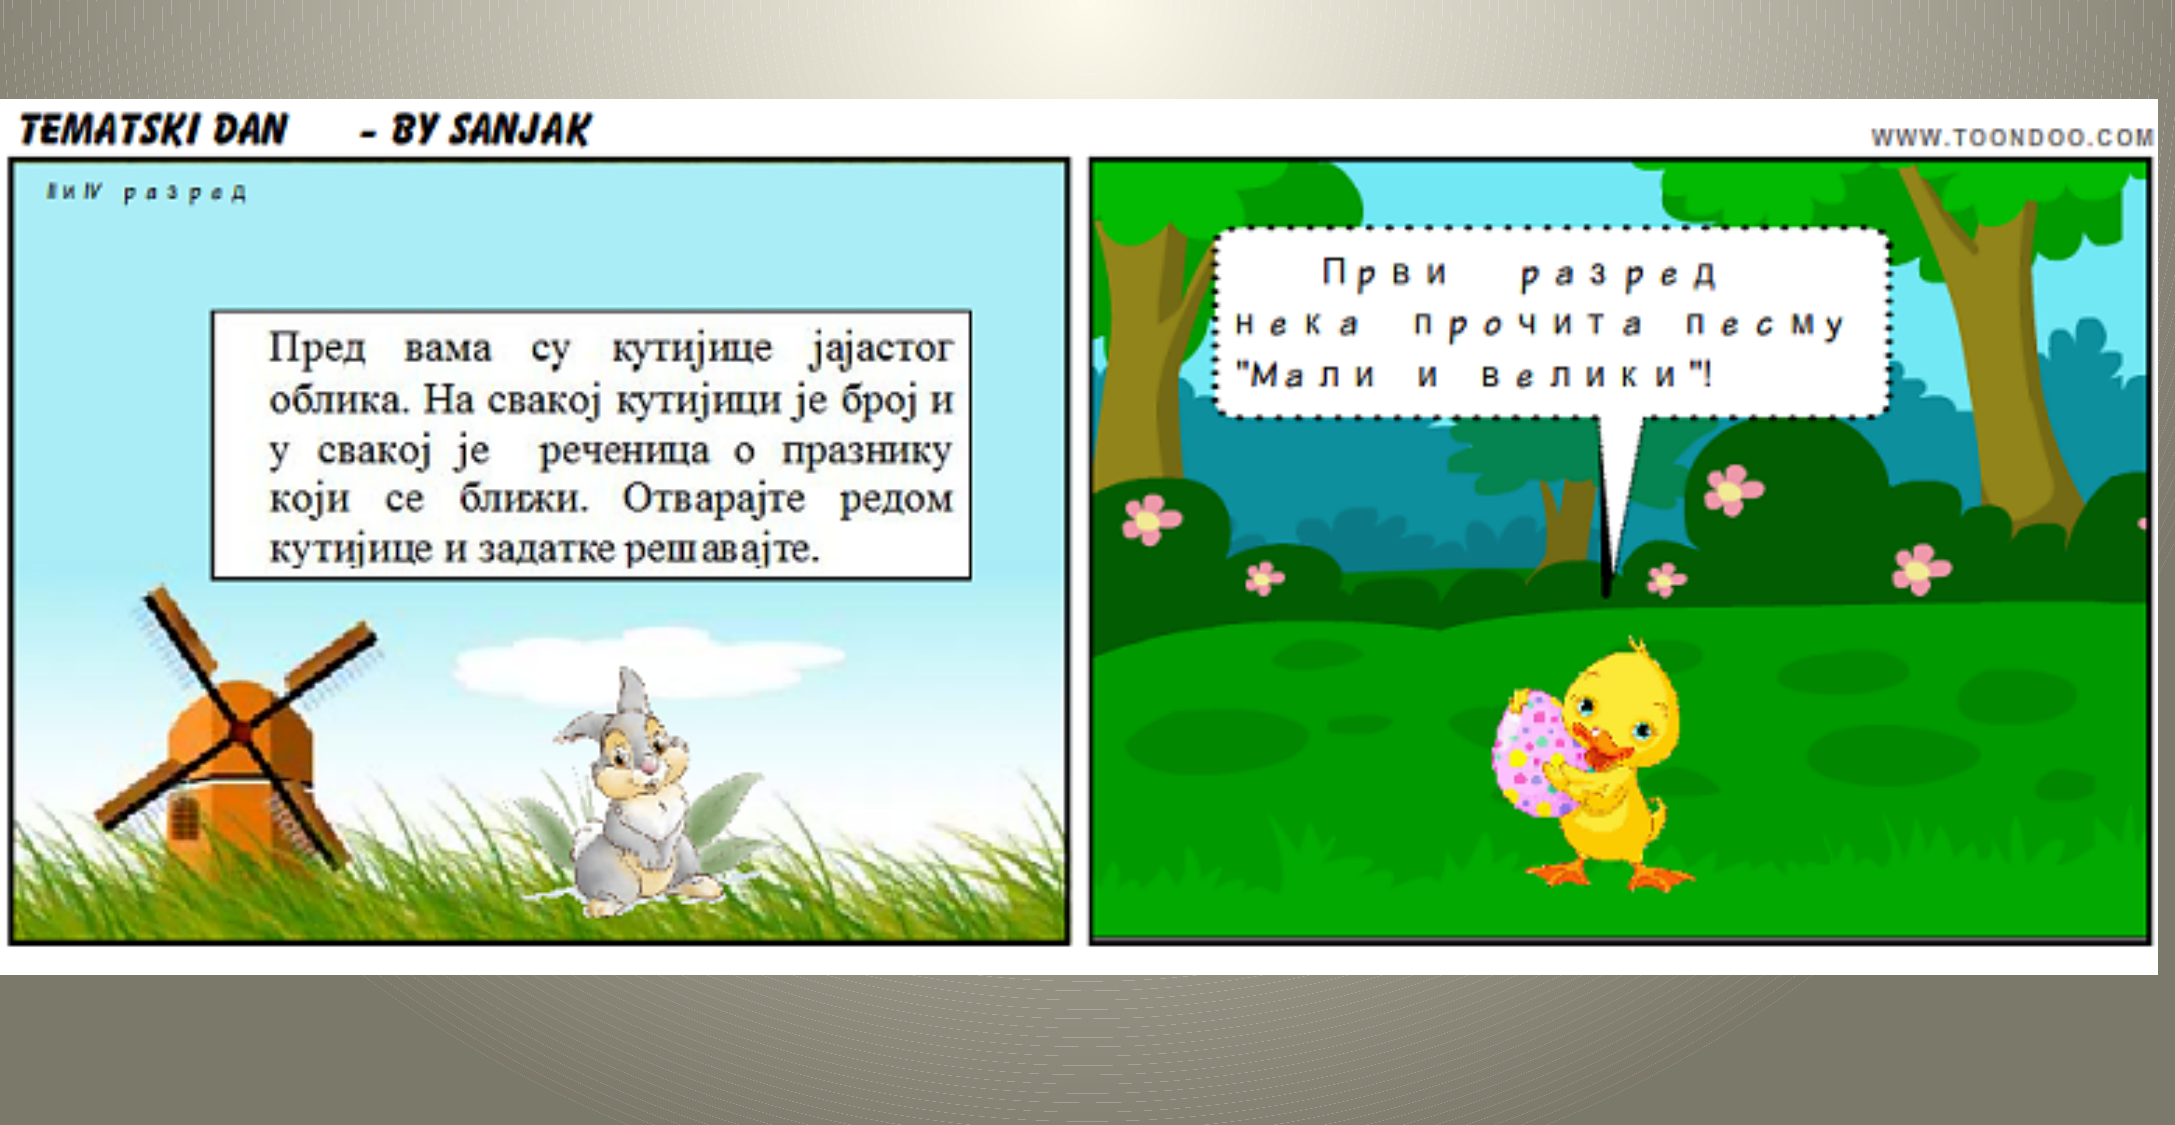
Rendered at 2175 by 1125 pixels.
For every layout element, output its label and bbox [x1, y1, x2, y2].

picture [0, 99, 2159, 976]
